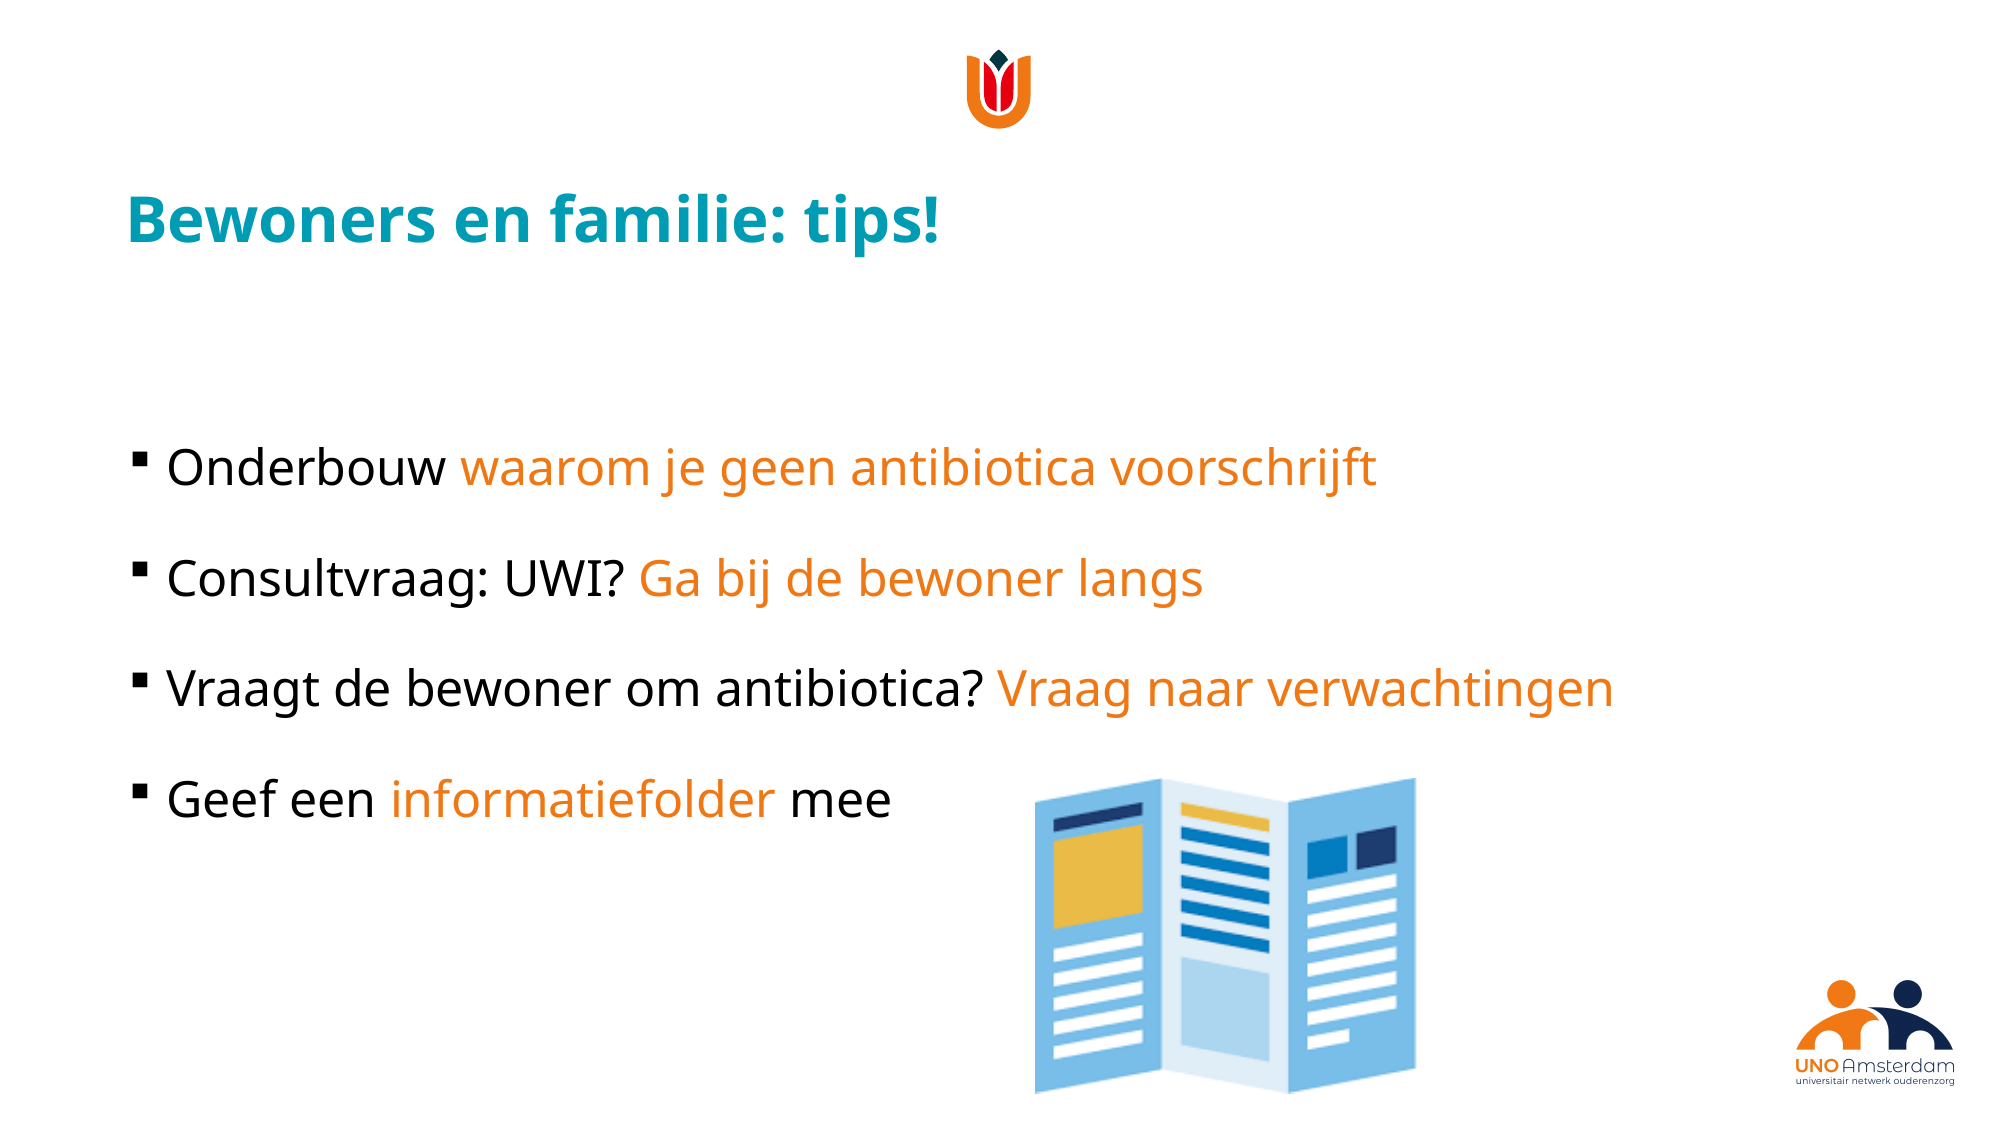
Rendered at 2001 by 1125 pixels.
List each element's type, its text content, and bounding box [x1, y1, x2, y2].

text_box Onderbouw waarom je geen antibiotica voorschrijft Consultvraag: UWI? Ga bij de bewoner langs Vraagt de bewoner om antibiotica? Vraag naar verwachtingen Geef een informatiefolder mee [113, 397, 1765, 1066]
title Bewoners en familie: tips! [110, 180, 1960, 398]
picture [1034, 778, 1617, 1094]
picture [1772, 964, 1978, 1104]
